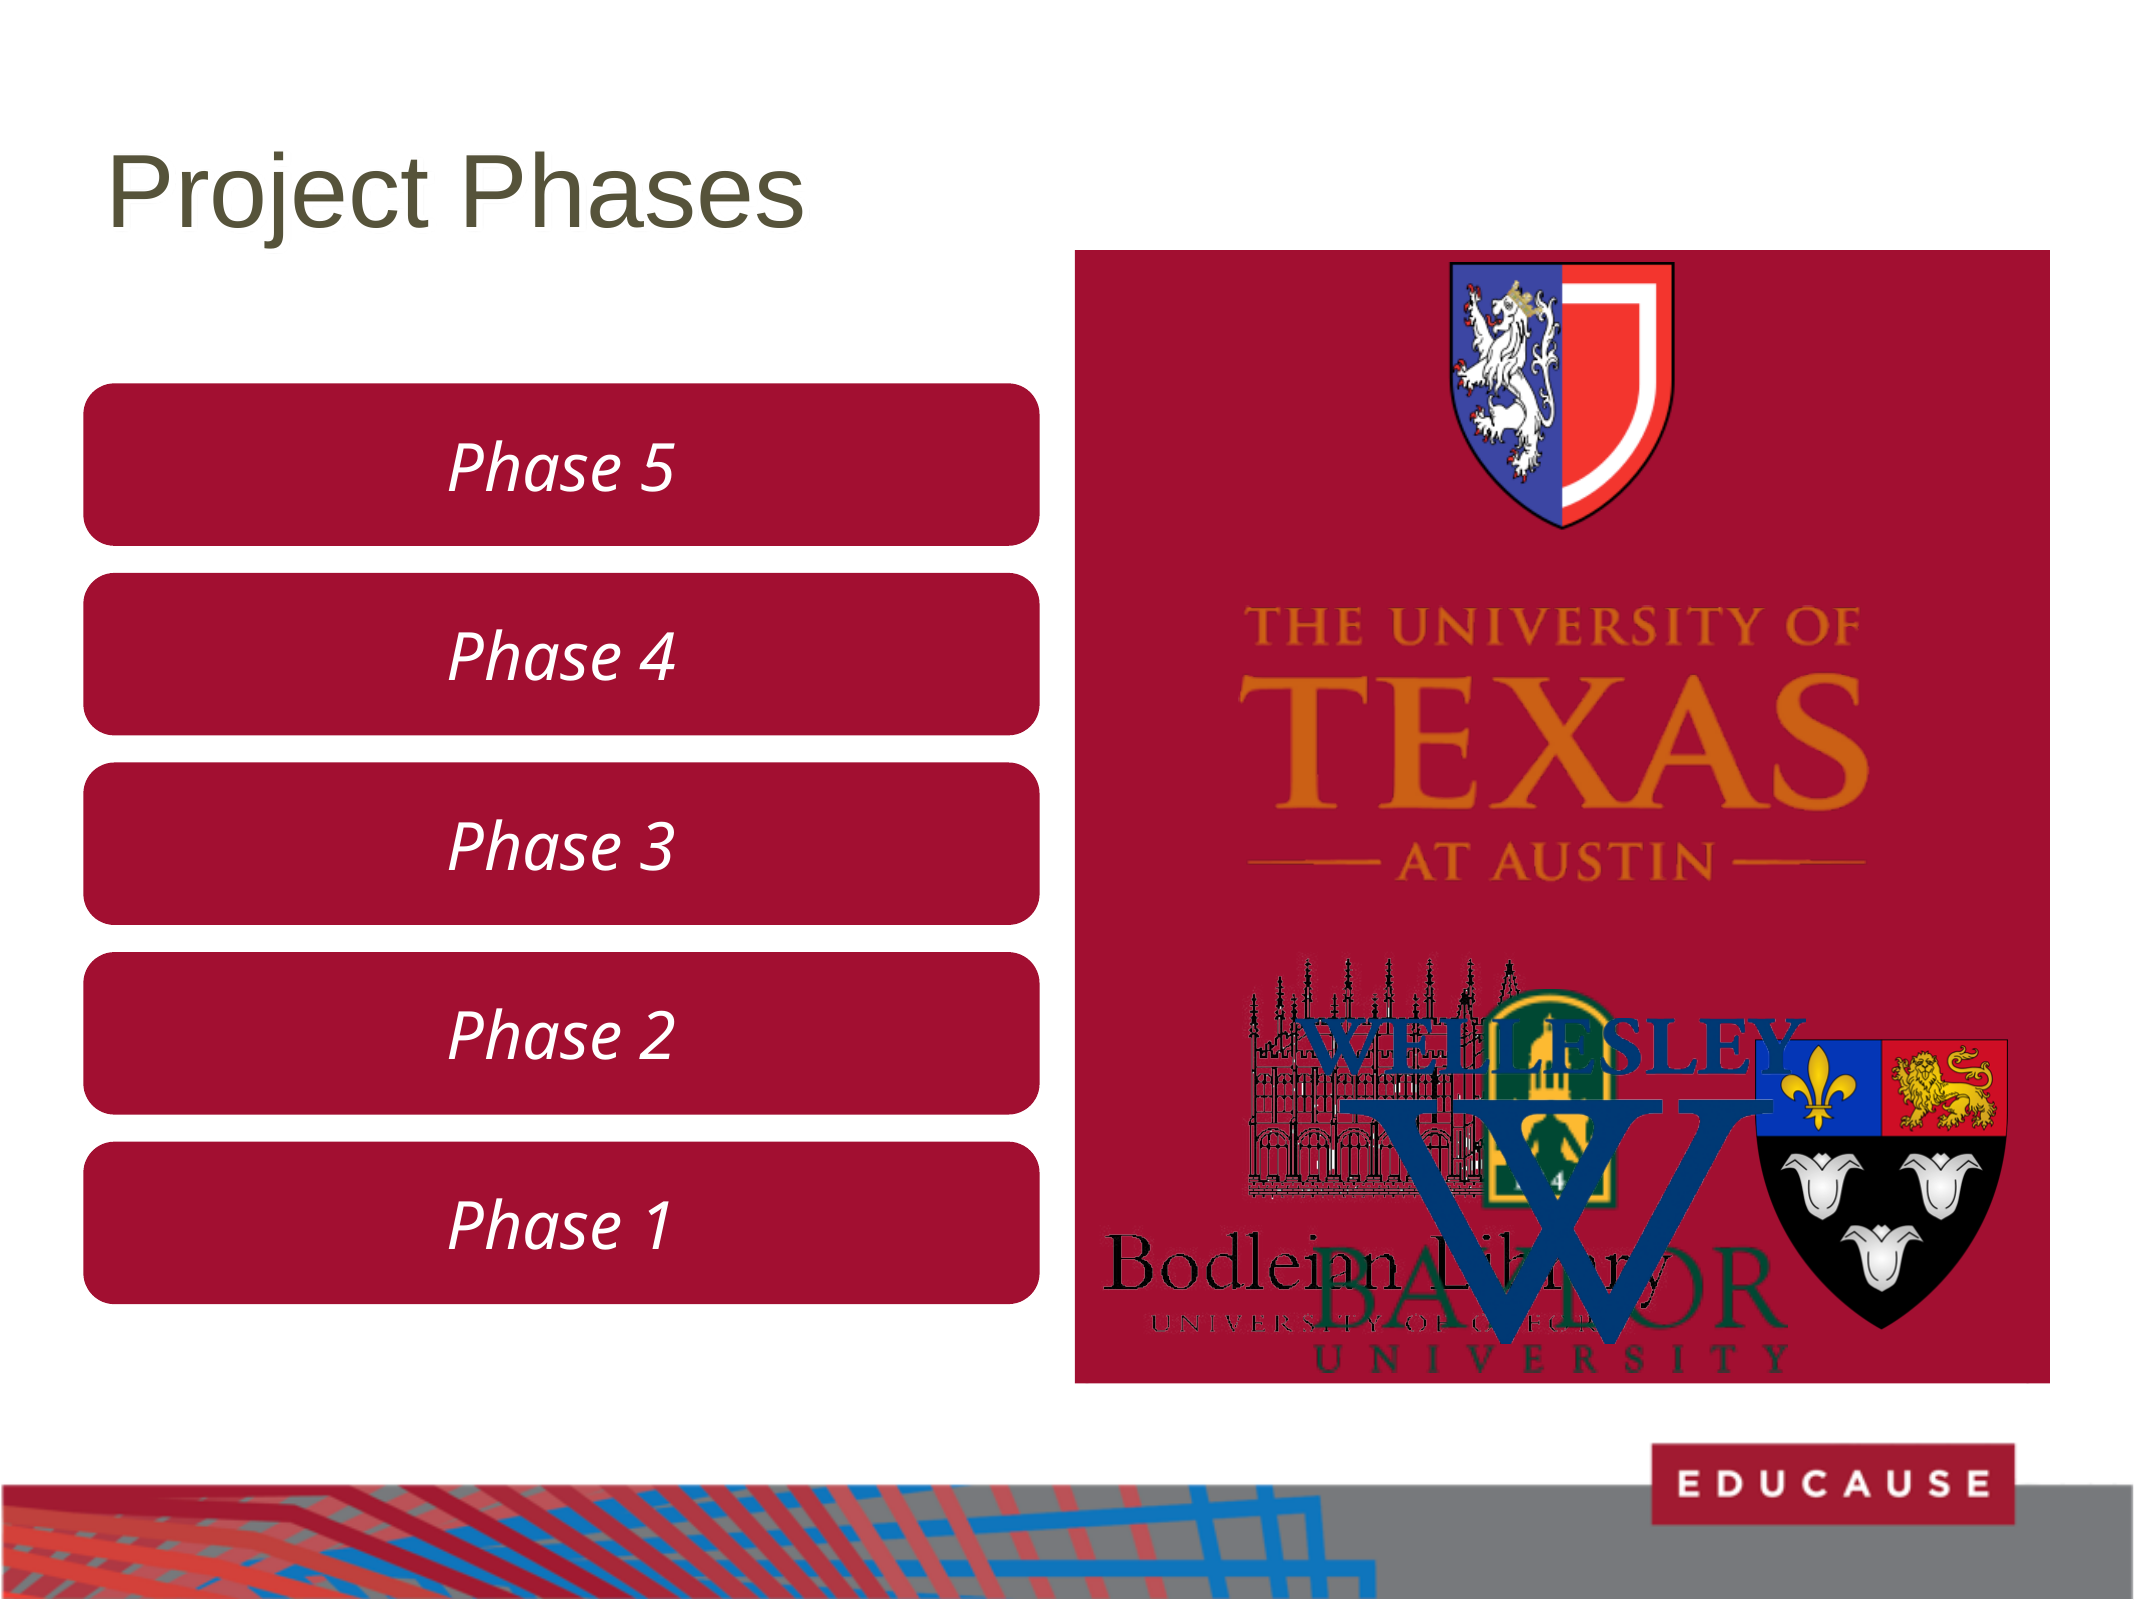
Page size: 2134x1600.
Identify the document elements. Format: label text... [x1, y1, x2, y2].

title Project Phases [105, 84, 870, 241]
picture [0, 0, 2134, 1600]
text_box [83, 249, 2051, 1393]
